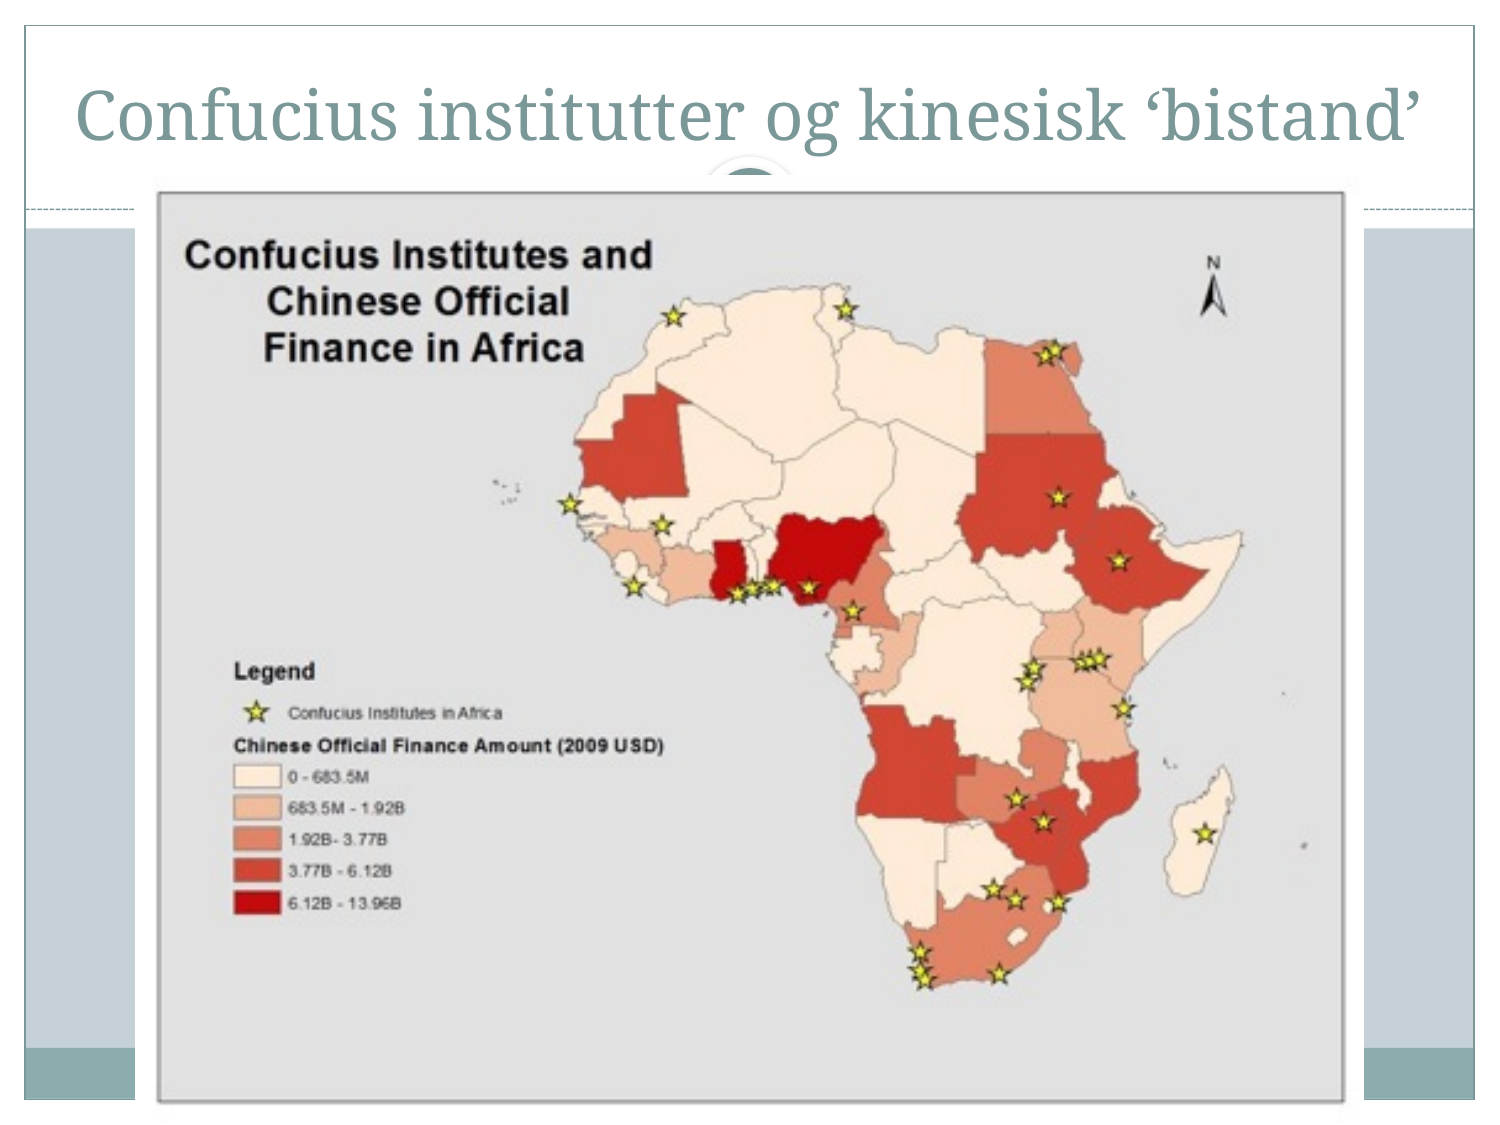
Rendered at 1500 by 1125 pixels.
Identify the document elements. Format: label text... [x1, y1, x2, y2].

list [134, 174, 1364, 1125]
title Confucius institutter og kinesisk ‘bistand’ [49, 37, 1450, 162]
